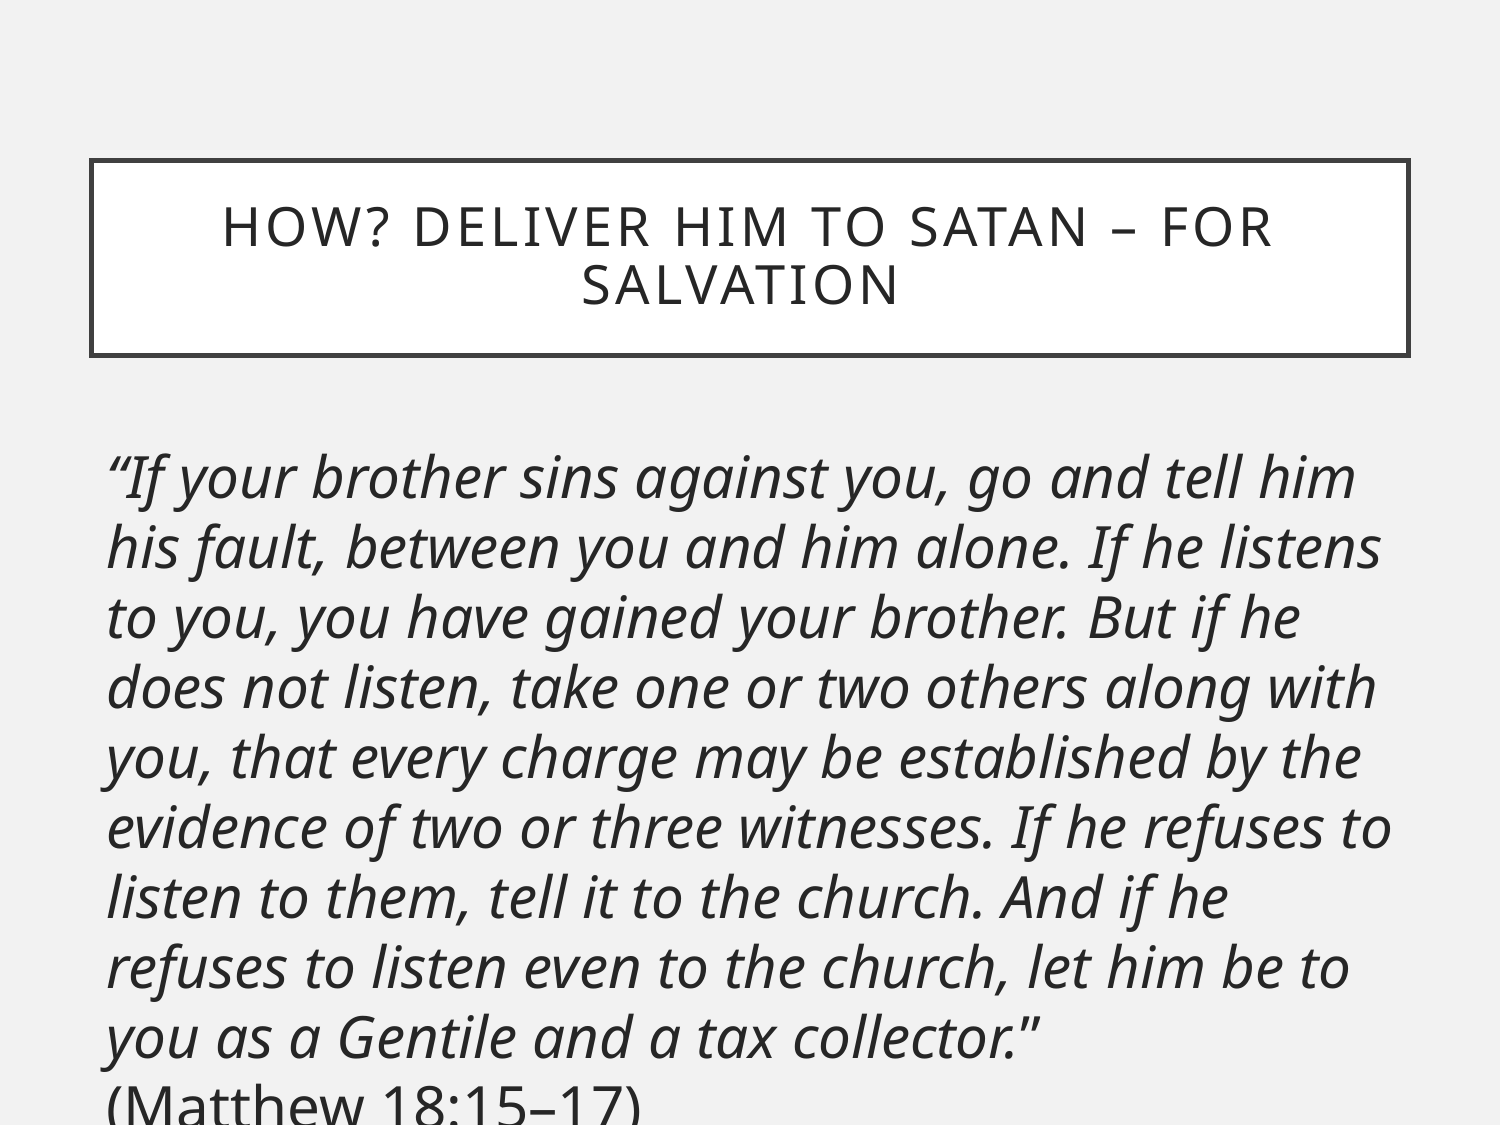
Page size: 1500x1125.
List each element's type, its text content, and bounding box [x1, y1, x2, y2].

title How? Deliver Him to Satan – for Salvation [89, 158, 1411, 358]
list “If your brother sins against you, go and tell him his fault, between you and him alone. If he listens to you, you have gained your brother. But if he does not listen, take one or two others along with you, that every charge may be established by the evidence of two or three witnesses. If he refuses to listen to them, tell it to the church. And if he refuses to listen even to the church, let him be to you as a Gentile and a tax collector.” (Matthew 18:15–17) [91, 432, 1409, 1037]
